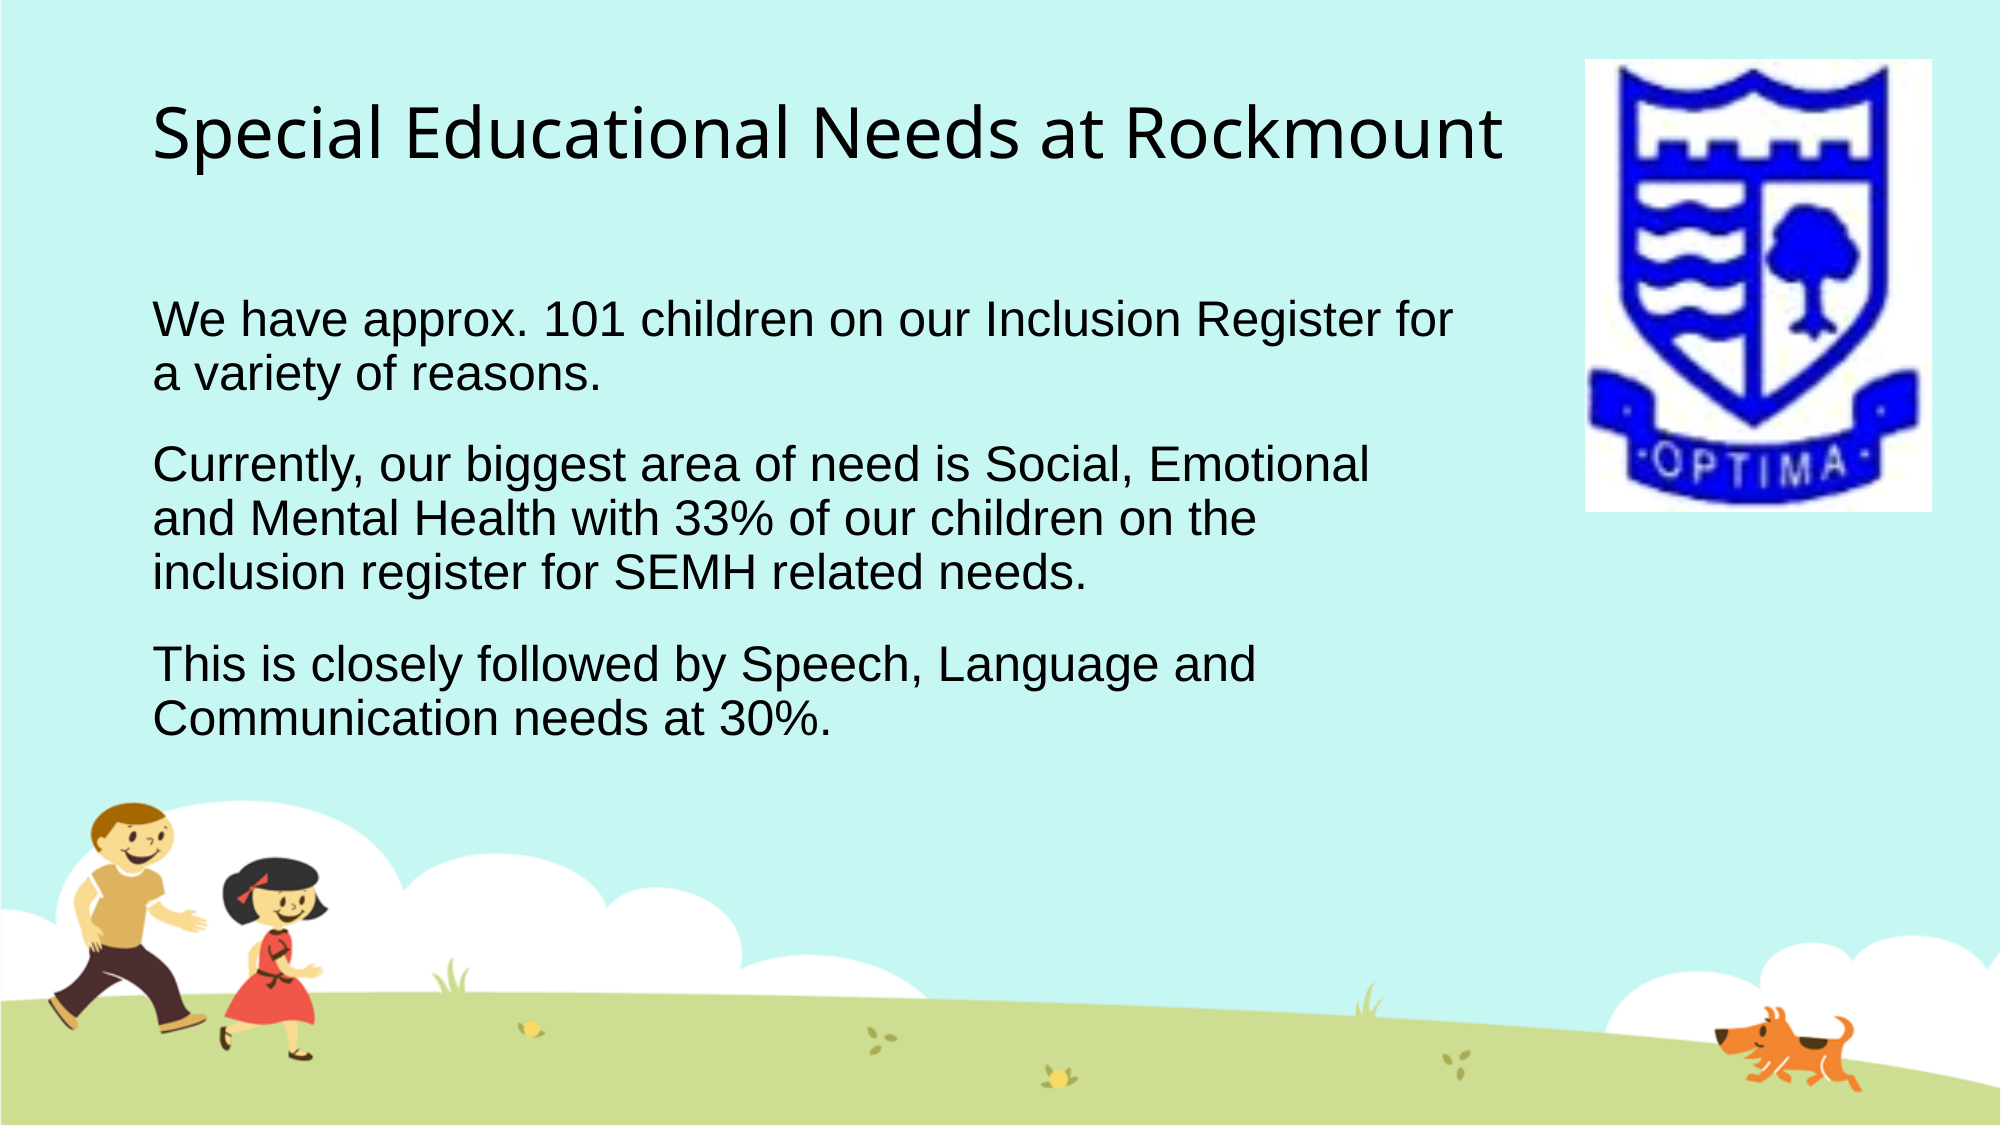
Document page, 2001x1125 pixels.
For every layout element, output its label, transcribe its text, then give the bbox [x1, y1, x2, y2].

title Special Educational Needs at Rockmount [137, 59, 1585, 182]
list We have approx. 101 children on our Inclusion Register for a variety of reasons. Currently, our biggest area of need is Social, Emotional and Mental Health with 33% of our children on the inclusion register for SEMH related needs. This is closely followed by Speech, Language and Communication needs at 30%. [137, 285, 1476, 969]
chart [1552, 108, 1965, 699]
picture [0, 0, 2001, 1125]
